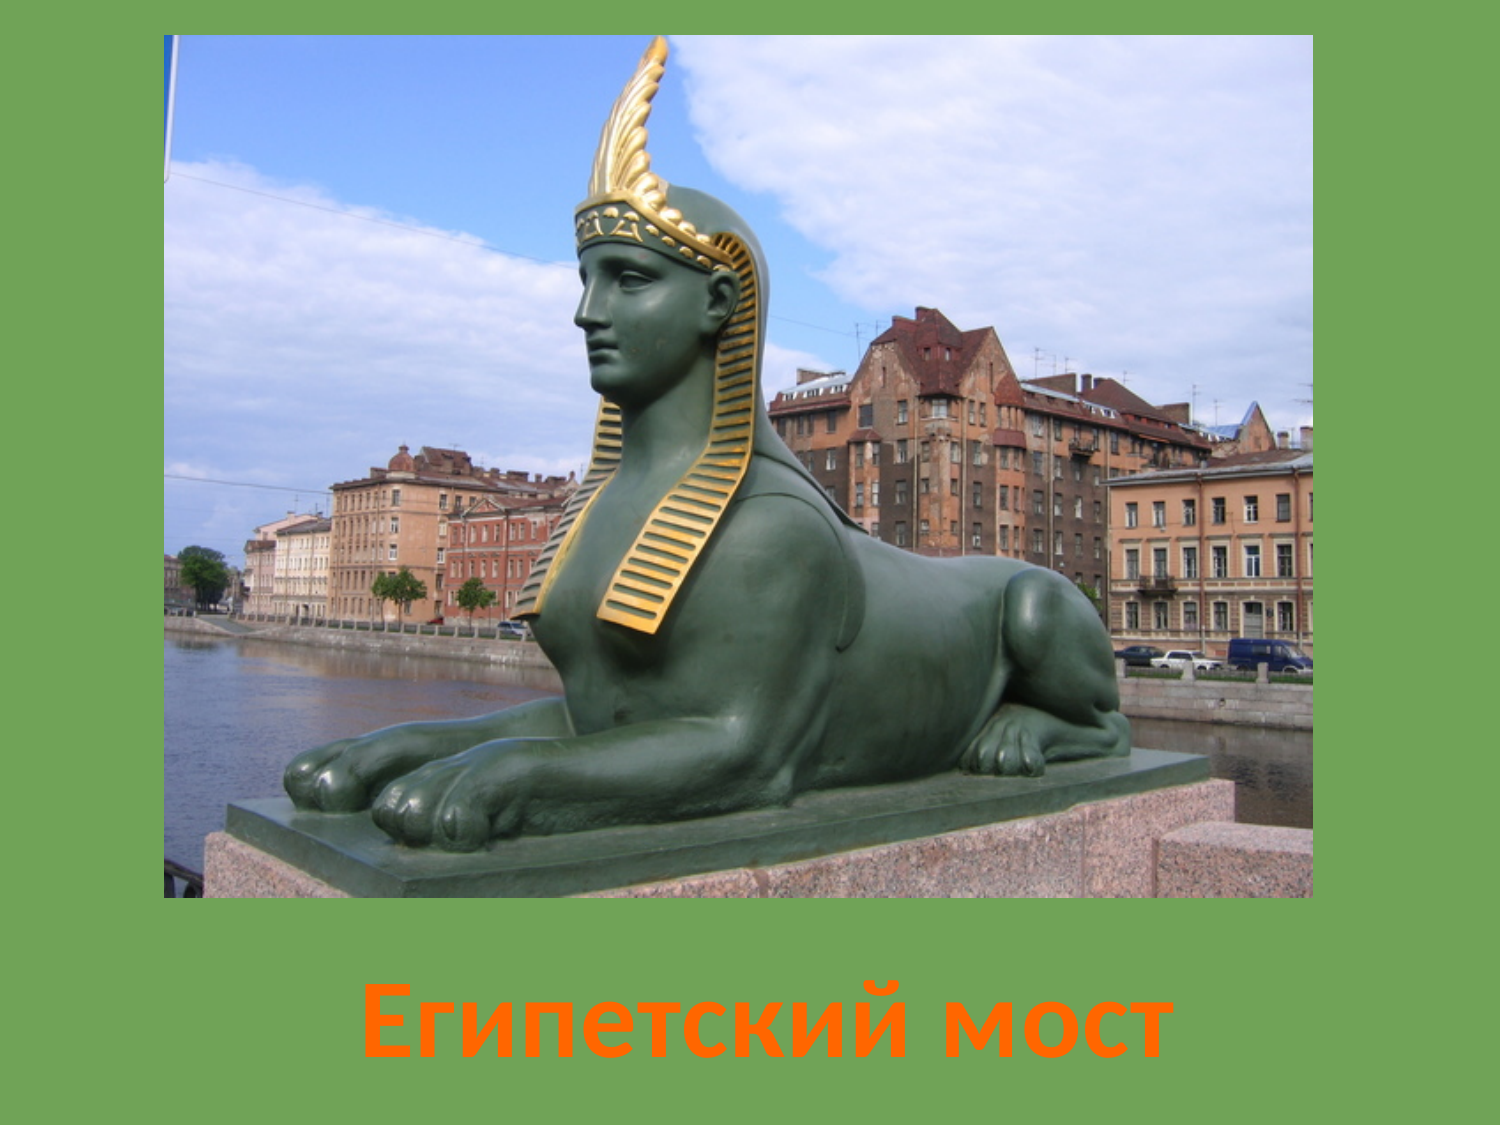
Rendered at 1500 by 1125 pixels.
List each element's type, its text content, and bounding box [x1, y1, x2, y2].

text_box Египетский мост [344, 937, 1191, 1088]
picture [163, 34, 1313, 898]
